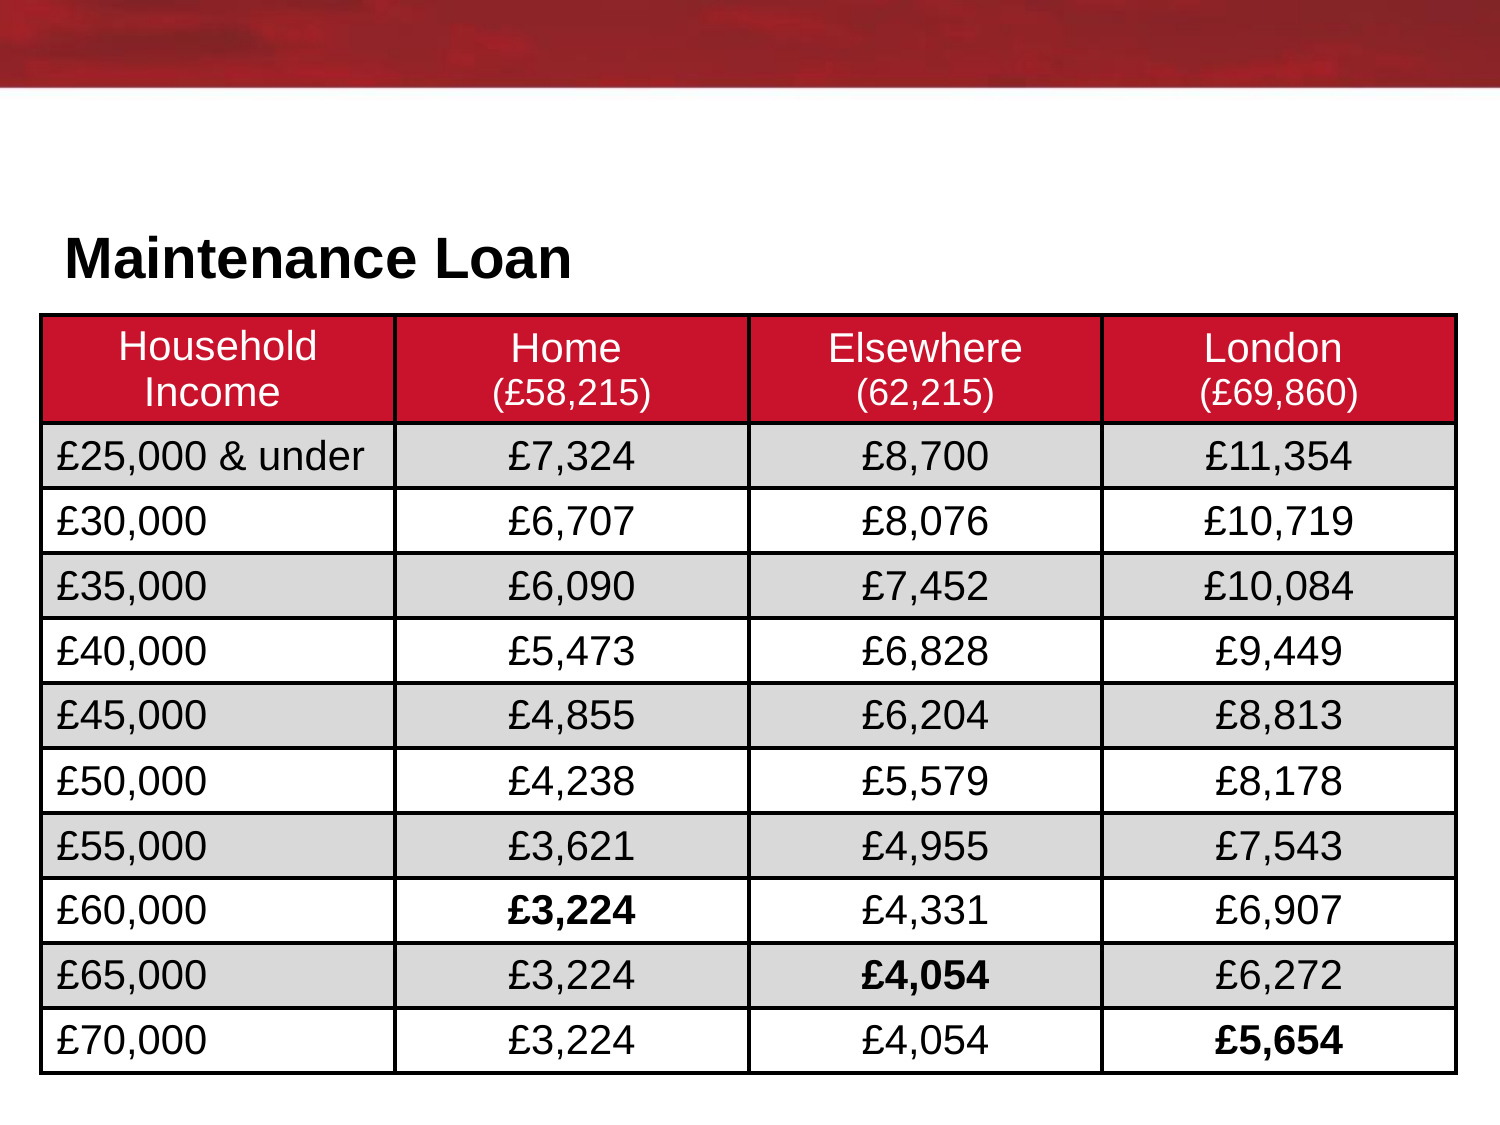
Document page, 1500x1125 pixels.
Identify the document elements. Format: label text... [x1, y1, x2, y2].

table_cell £4,955 [751, 815, 1100, 876]
table_cell £4,855 [397, 685, 747, 746]
table_cell £4,054 [751, 1010, 1100, 1071]
table_cell £7,324 [397, 425, 747, 486]
table_header Household Income [43, 317, 393, 421]
table_cell £6,707 [397, 490, 747, 551]
table_header London (£69,860) [1104, 317, 1454, 421]
table_cell £4,238 [397, 750, 747, 811]
table_cell £6,828 [751, 620, 1100, 681]
table_cell £6,907 [1104, 880, 1454, 941]
table_cell £6,272 [1104, 945, 1454, 1006]
table_cell £8,178 [1104, 750, 1454, 811]
table_cell £30,000 [43, 490, 393, 551]
table_cell £4,331 [751, 880, 1100, 941]
table_cell £5,654 [1104, 1010, 1454, 1071]
title Maintenance Loan [64, 219, 1447, 313]
table_cell £10,719 [1104, 490, 1454, 551]
table_cell £8,700 [751, 425, 1100, 486]
table_cell £3,224 [397, 945, 747, 1006]
table_cell £55,000 [43, 815, 393, 876]
table_cell £70,000 [43, 1010, 393, 1071]
table_cell £3,621 [397, 815, 747, 876]
table_cell £50,000 [43, 750, 393, 811]
table_cell £5,579 [751, 750, 1100, 811]
table_cell £45,000 [43, 685, 393, 746]
table_cell £6,090 [397, 555, 747, 616]
table_cell £7,452 [751, 555, 1100, 616]
table_cell £6,204 [751, 685, 1100, 746]
table_cell £7,543 [1104, 815, 1454, 876]
table_cell £8,076 [751, 490, 1100, 551]
table_header Elsewhere (62,215) [751, 317, 1100, 421]
table_cell £11,354 [1104, 425, 1454, 486]
table_cell £65,000 [43, 945, 393, 1006]
table_cell £3,224 [397, 880, 747, 941]
table_cell £25,000 & under [43, 425, 393, 486]
table_cell £5,473 [397, 620, 747, 681]
table_cell £4,054 [751, 945, 1100, 1006]
table_cell £35,000 [43, 555, 393, 616]
picture [0, 0, 1500, 1125]
table_cell £9,449 [1104, 620, 1454, 681]
table_header Home (£58,215) [397, 317, 747, 421]
table_cell £10,084 [1104, 555, 1454, 616]
table_cell £3,224 [397, 1010, 747, 1071]
table_cell £40,000 [43, 620, 393, 681]
table_cell £60,000 [43, 880, 393, 941]
table_cell £8,813 [1104, 685, 1454, 746]
